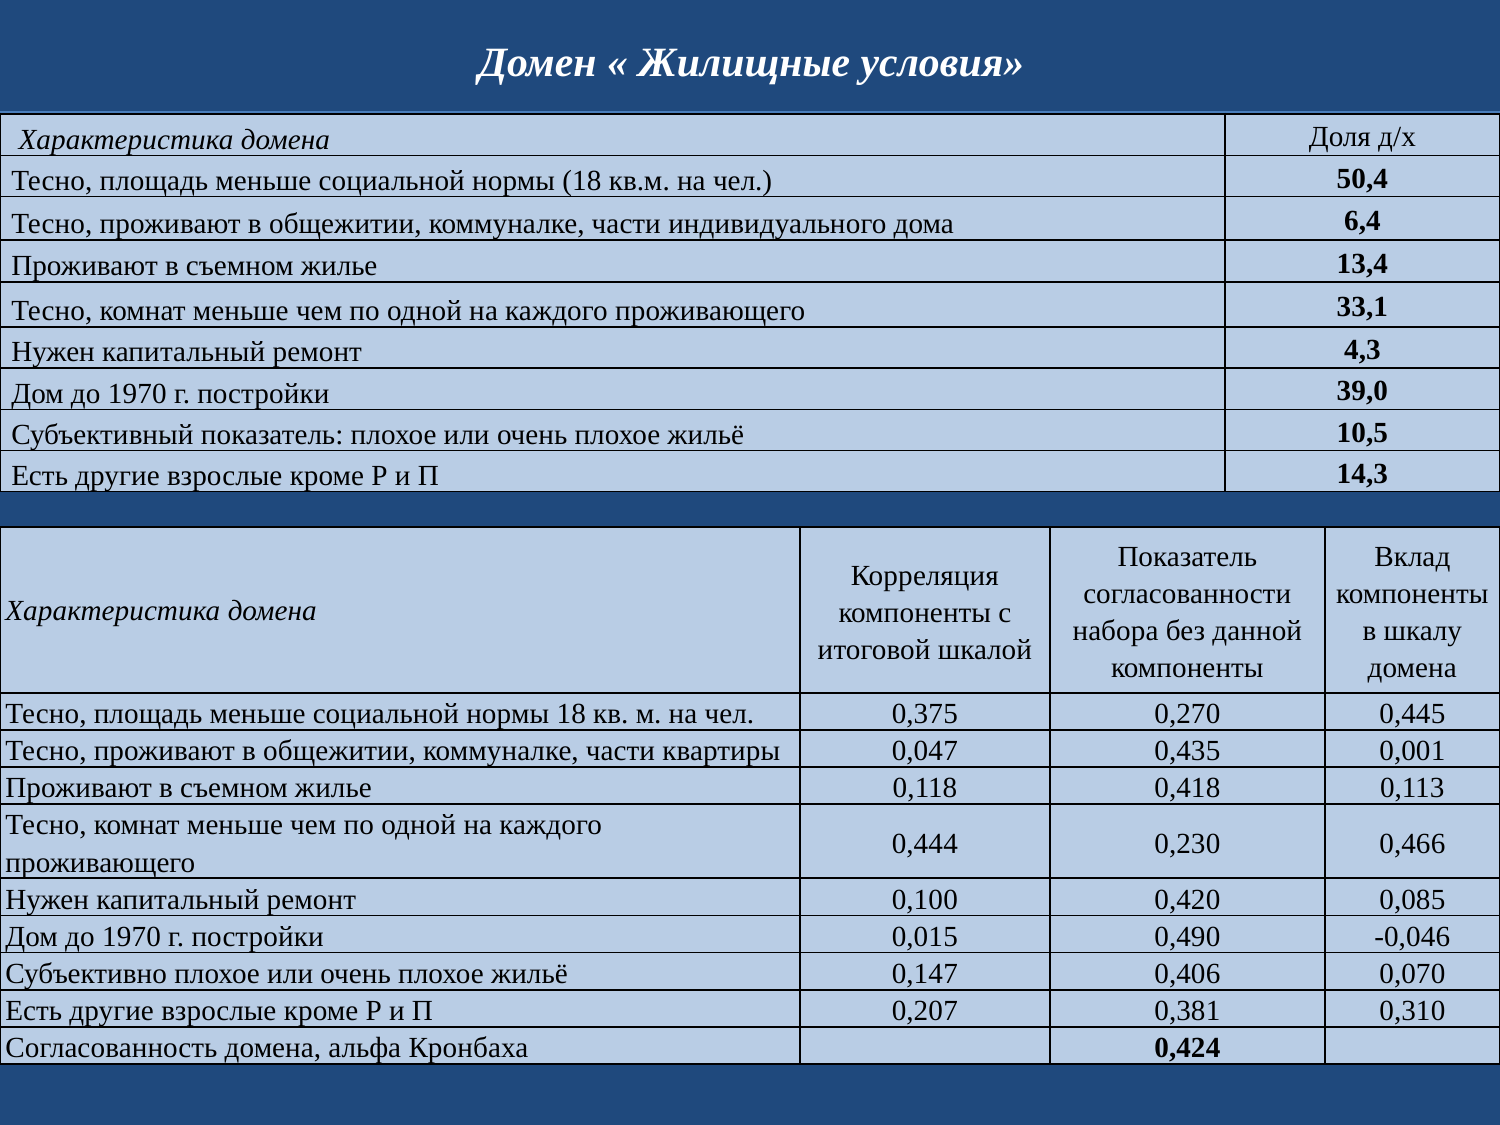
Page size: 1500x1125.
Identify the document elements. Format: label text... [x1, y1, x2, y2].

table_cell 14,3 [1226, 451, 1499, 491]
table_cell 0,435 [1051, 731, 1324, 766]
table_cell Есть другие взрослые кроме Р и П [1, 451, 1224, 491]
table_cell 0,001 [1326, 731, 1499, 766]
table_cell 0,207 [801, 991, 1049, 1026]
table_header Характеристика домена [1, 120, 1224, 155]
table_cell Тесно, комнат меньше чем по одной на каждого проживающего [1, 805, 799, 877]
title Домен « Жилищные условия» [76, 1, 1427, 111]
table_cell 33,1 [1226, 283, 1499, 326]
table_cell 0,015 [801, 916, 1049, 952]
table_cell 0,424 [1051, 1028, 1324, 1063]
table_cell [801, 1028, 1049, 1063]
table_header Показатель согласованности набора без данной компоненты [1051, 528, 1324, 692]
table_cell -0,046 [1326, 916, 1499, 952]
table_cell 0,085 [1326, 879, 1499, 915]
table_cell Субъективный показатель: плохое или очень плохое жильё [1, 410, 1224, 450]
table_cell 0,070 [1326, 953, 1499, 989]
table_cell 0,381 [1051, 991, 1324, 1026]
table_header Доля д/х [1226, 119, 1499, 155]
table_cell Есть другие взрослые кроме Р и П [1, 991, 799, 1026]
table_cell 0,406 [1051, 953, 1324, 989]
table_cell 0,420 [1051, 879, 1324, 915]
table_cell 0,047 [801, 731, 1049, 766]
table_cell 0,466 [1326, 805, 1499, 877]
table_cell 39,0 [1226, 369, 1499, 409]
table_cell Субъективно плохое или очень плохое жильё [1, 953, 799, 989]
table_cell Тесно, площадь меньше социальной нормы 18 кв. м. на чел. [1, 694, 799, 729]
table_cell 6,4 [1226, 197, 1499, 239]
table_cell 0,418 [1051, 768, 1324, 803]
table_cell Тесно, проживают в общежитии, коммуналке, части индивидуального дома [1, 197, 1224, 239]
table_header Характеристика домена [1, 528, 799, 692]
table_cell Нужен капитальный ремонт [1, 879, 799, 915]
table_cell Дом до 1970 г. постройки [1, 369, 1224, 409]
table_cell Тесно, проживают в общежитии, коммуналке, части квартиры [1, 731, 799, 766]
table_cell 4,3 [1226, 328, 1499, 367]
table_cell Тесно, комнат меньше чем по одной на каждого проживающего [1, 283, 1224, 326]
table_cell Тесно, площадь меньше социальной нормы (18 кв.м. на чел.) [1, 156, 1224, 196]
table_cell 10,5 [1226, 410, 1499, 450]
table_cell 0,445 [1326, 694, 1499, 729]
table_header Вклад компоненты в шкалу домена [1326, 528, 1499, 692]
table_cell 50,4 [1226, 156, 1499, 196]
table_header Корреляция компоненты с итоговой шкалой [801, 528, 1049, 692]
table_cell 0,118 [801, 768, 1049, 803]
table_cell Дом до 1970 г. постройки [1, 916, 799, 952]
table_cell 0,310 [1326, 991, 1499, 1026]
table_cell [1326, 1028, 1499, 1063]
table_cell Нужен капитальный ремонт [1, 328, 1224, 367]
table_cell 0,147 [801, 953, 1049, 989]
table_cell Согласованность домена, альфа Кронбаха [1, 1028, 799, 1063]
table_cell 13,4 [1226, 241, 1499, 281]
table_cell Проживают в съемном жилье [1, 241, 1224, 281]
table_cell 0,230 [1051, 805, 1324, 877]
table_cell 0,375 [801, 694, 1049, 729]
table_cell 0,100 [801, 879, 1049, 915]
table_cell 0,270 [1051, 694, 1324, 729]
table_cell 0,490 [1051, 916, 1324, 952]
table_cell 0,444 [801, 805, 1049, 877]
table_cell Проживают в съемном жилье [1, 768, 799, 803]
table_cell 0,113 [1326, 768, 1499, 803]
